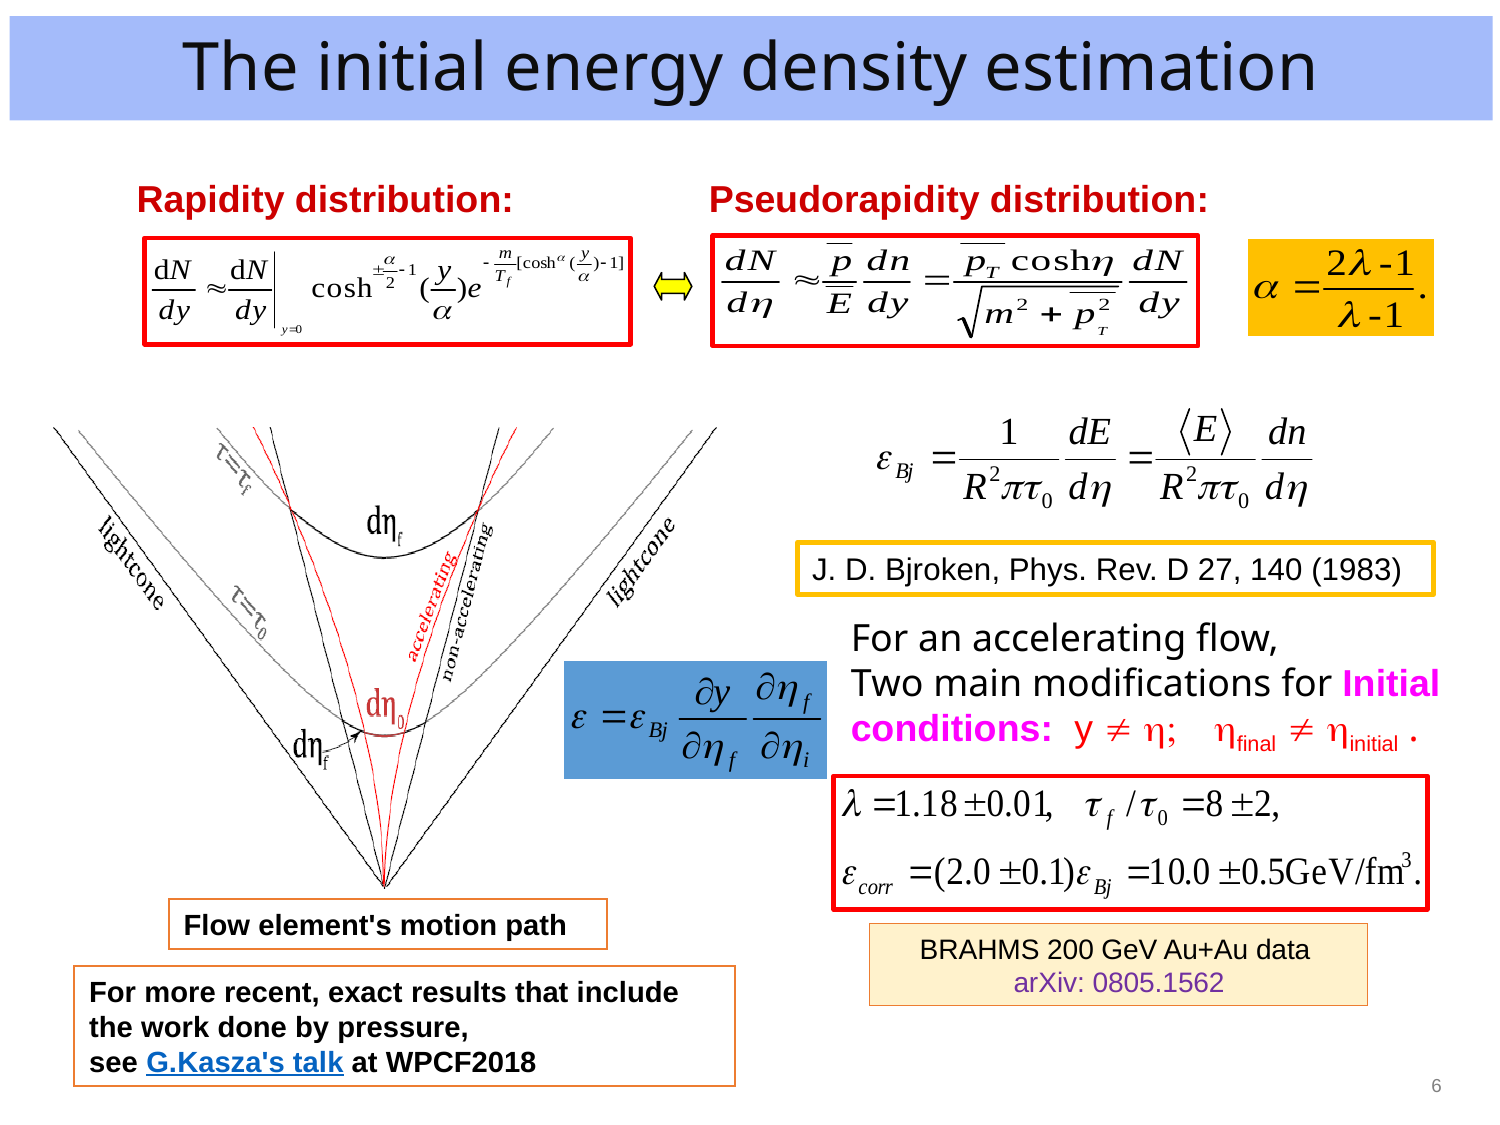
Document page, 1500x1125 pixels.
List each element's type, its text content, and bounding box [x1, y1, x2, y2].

text_box Flow element's motion path [168, 898, 608, 950]
text_box The initial energy density estimation [9, 16, 1493, 121]
picture [53, 427, 719, 889]
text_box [564, 661, 827, 780]
text_box BRAHMS 200 GeV Au+Au data arXiv: 0805.1562 [869, 923, 1368, 1006]
text_box J. D. Bjroken, Phys. Rev. D 27, 140 (1983) [797, 542, 1434, 595]
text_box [836, 778, 1425, 908]
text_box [121, 167, 1434, 344]
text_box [869, 401, 1322, 518]
slide_number 6 [1267, 1055, 1500, 1116]
text_box For an accelerating flow, Two main modifications for Initial conditions: y  h; hfinal  hinitial . [836, 606, 1473, 763]
text_box For more recent, exact results that include the work done by pressure, see G.Kasza's talk at WPCF2018 [73, 965, 736, 1087]
